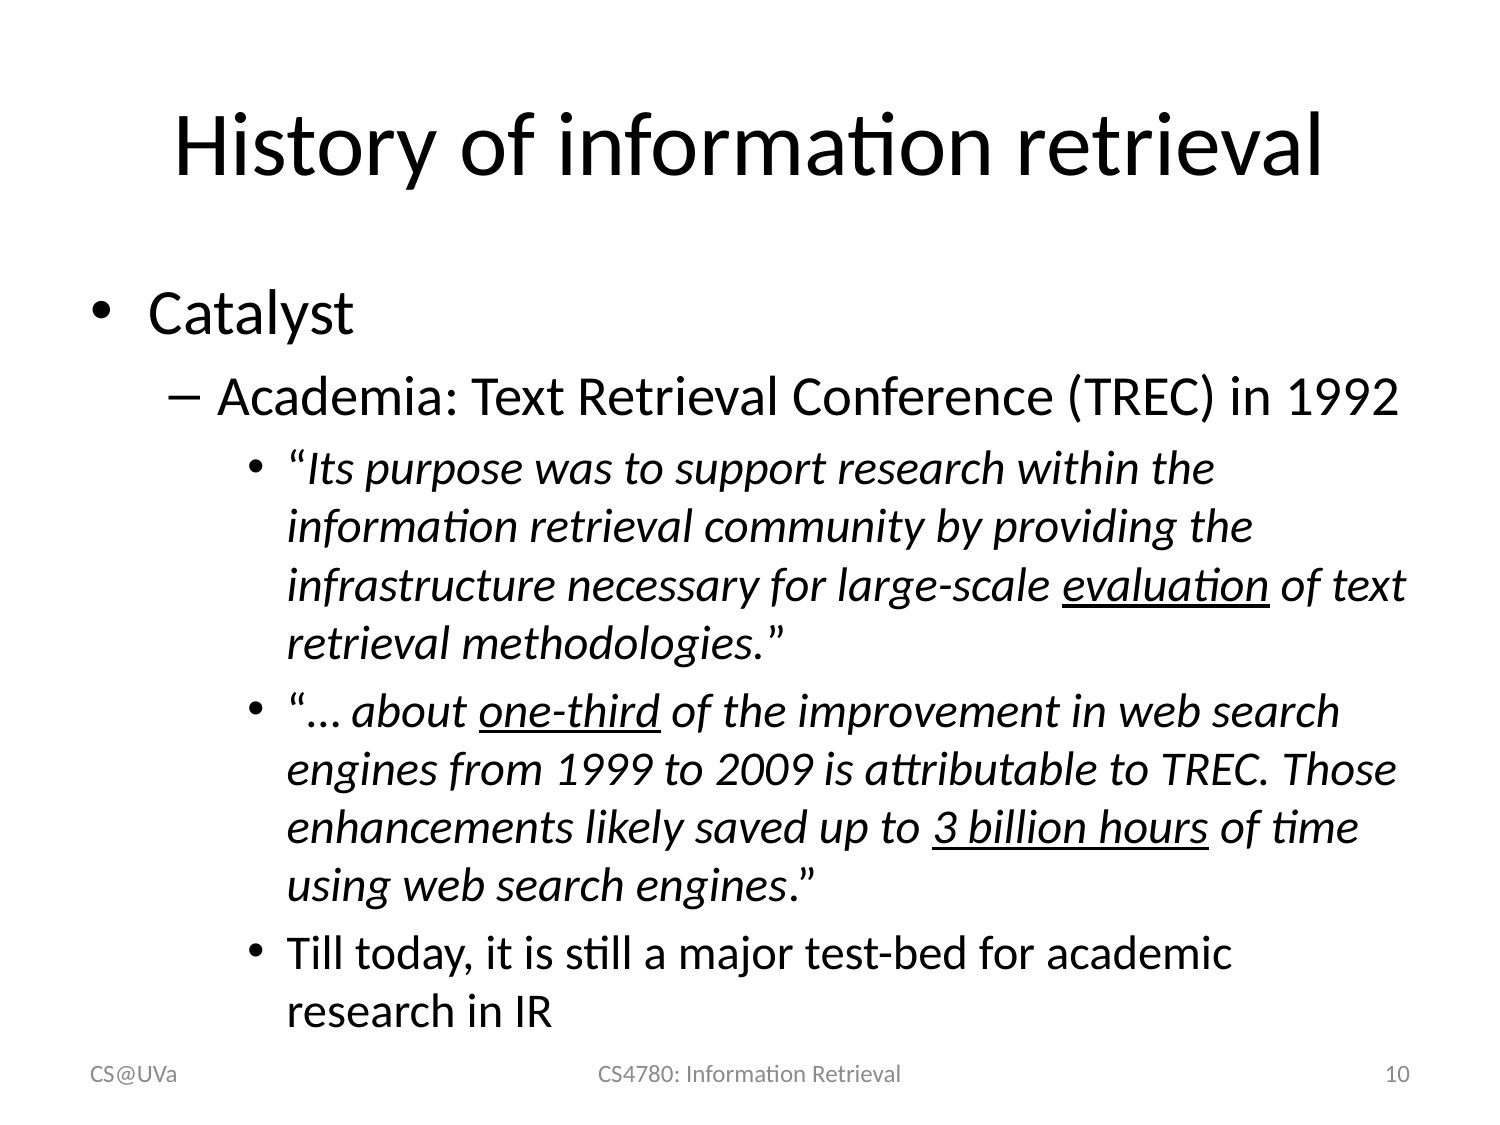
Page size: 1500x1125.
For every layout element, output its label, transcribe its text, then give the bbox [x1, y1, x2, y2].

slide_number 10 [1074, 1042, 1425, 1103]
slide_number CS@UVa [75, 1042, 425, 1103]
title History of information retrieval [75, 45, 1425, 233]
footer CS4780: Information Retrieval [512, 1042, 988, 1103]
list Catalyst Academia: Text Retrieval Conference (TREC) in 1992 “Its purpose was to support research within the information retrieval community by providing the infrastructure necessary for large-scale evaluation of text retrieval methodologies.” “… about one-third of the improvement in web search engines from 1999 to 2009 is attributable to TREC. Those enhancements likely saved up to 3 billion hours of time using web search engines.” Till today, it is still a major test-bed for academic research in IR [75, 262, 1425, 1063]
